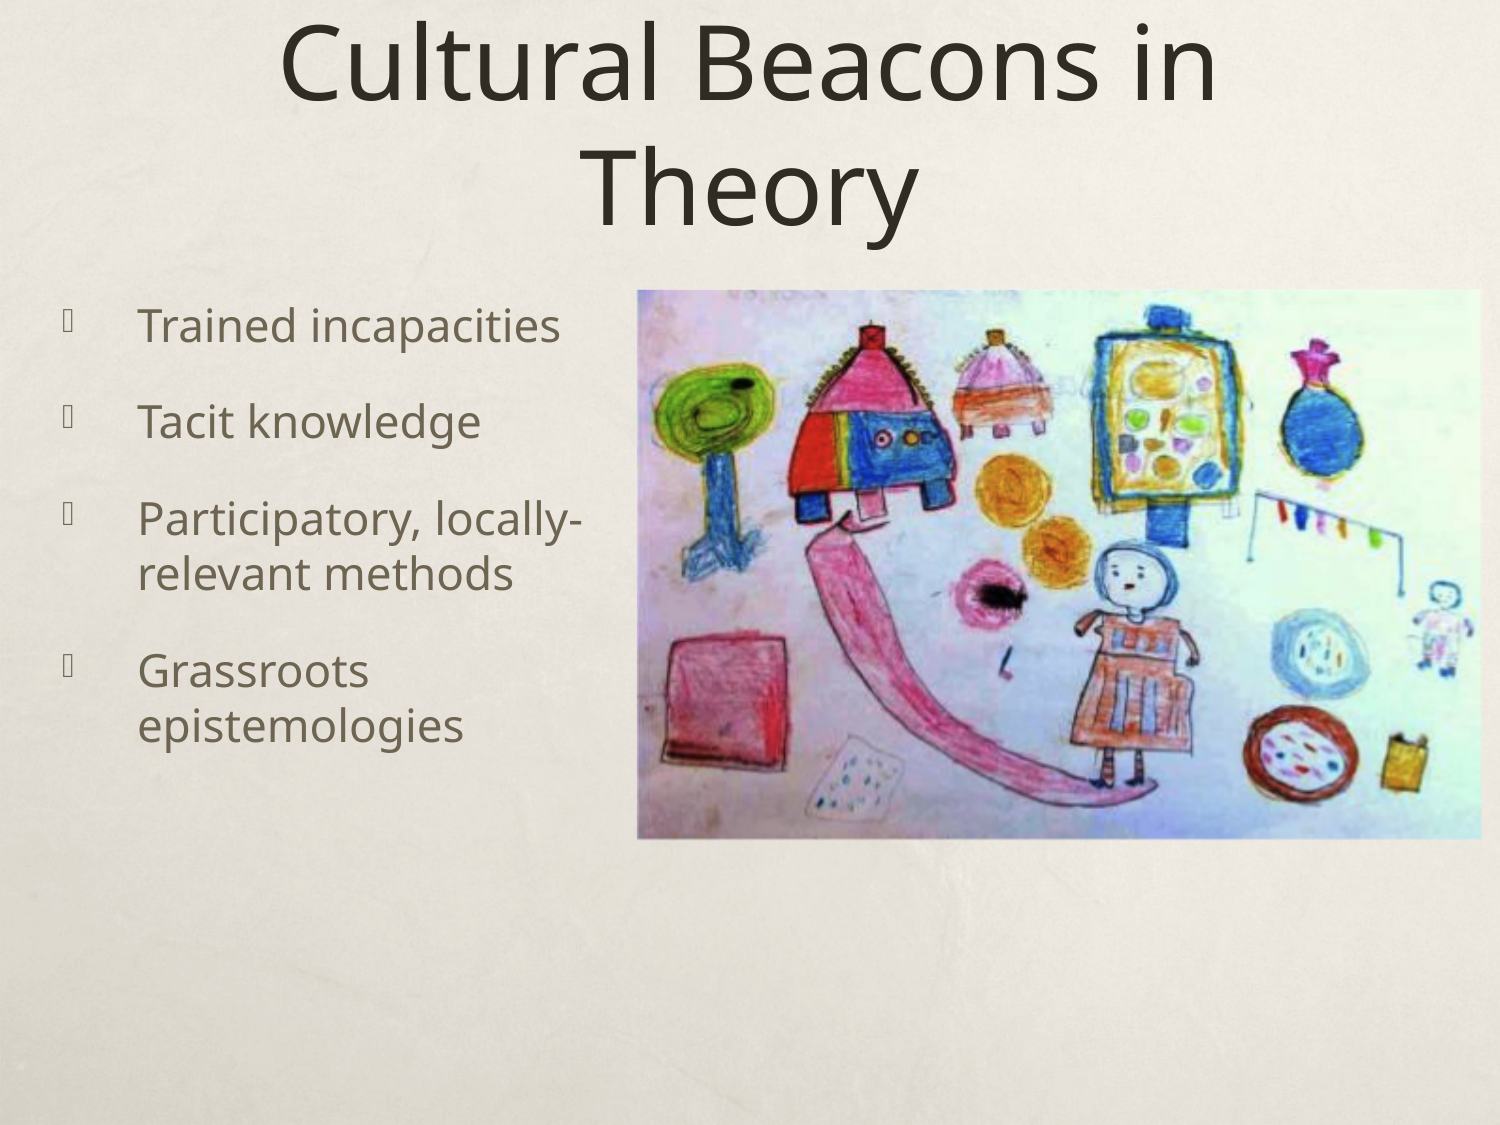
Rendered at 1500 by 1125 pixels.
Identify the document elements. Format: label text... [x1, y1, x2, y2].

list Trained incapacities Tacit knowledge Participatory, locally-relevant methods Grassroots epistemologies [47, 288, 636, 1005]
title Cultural Beacons in Theory [81, 15, 1419, 254]
picture [633, 287, 1486, 845]
